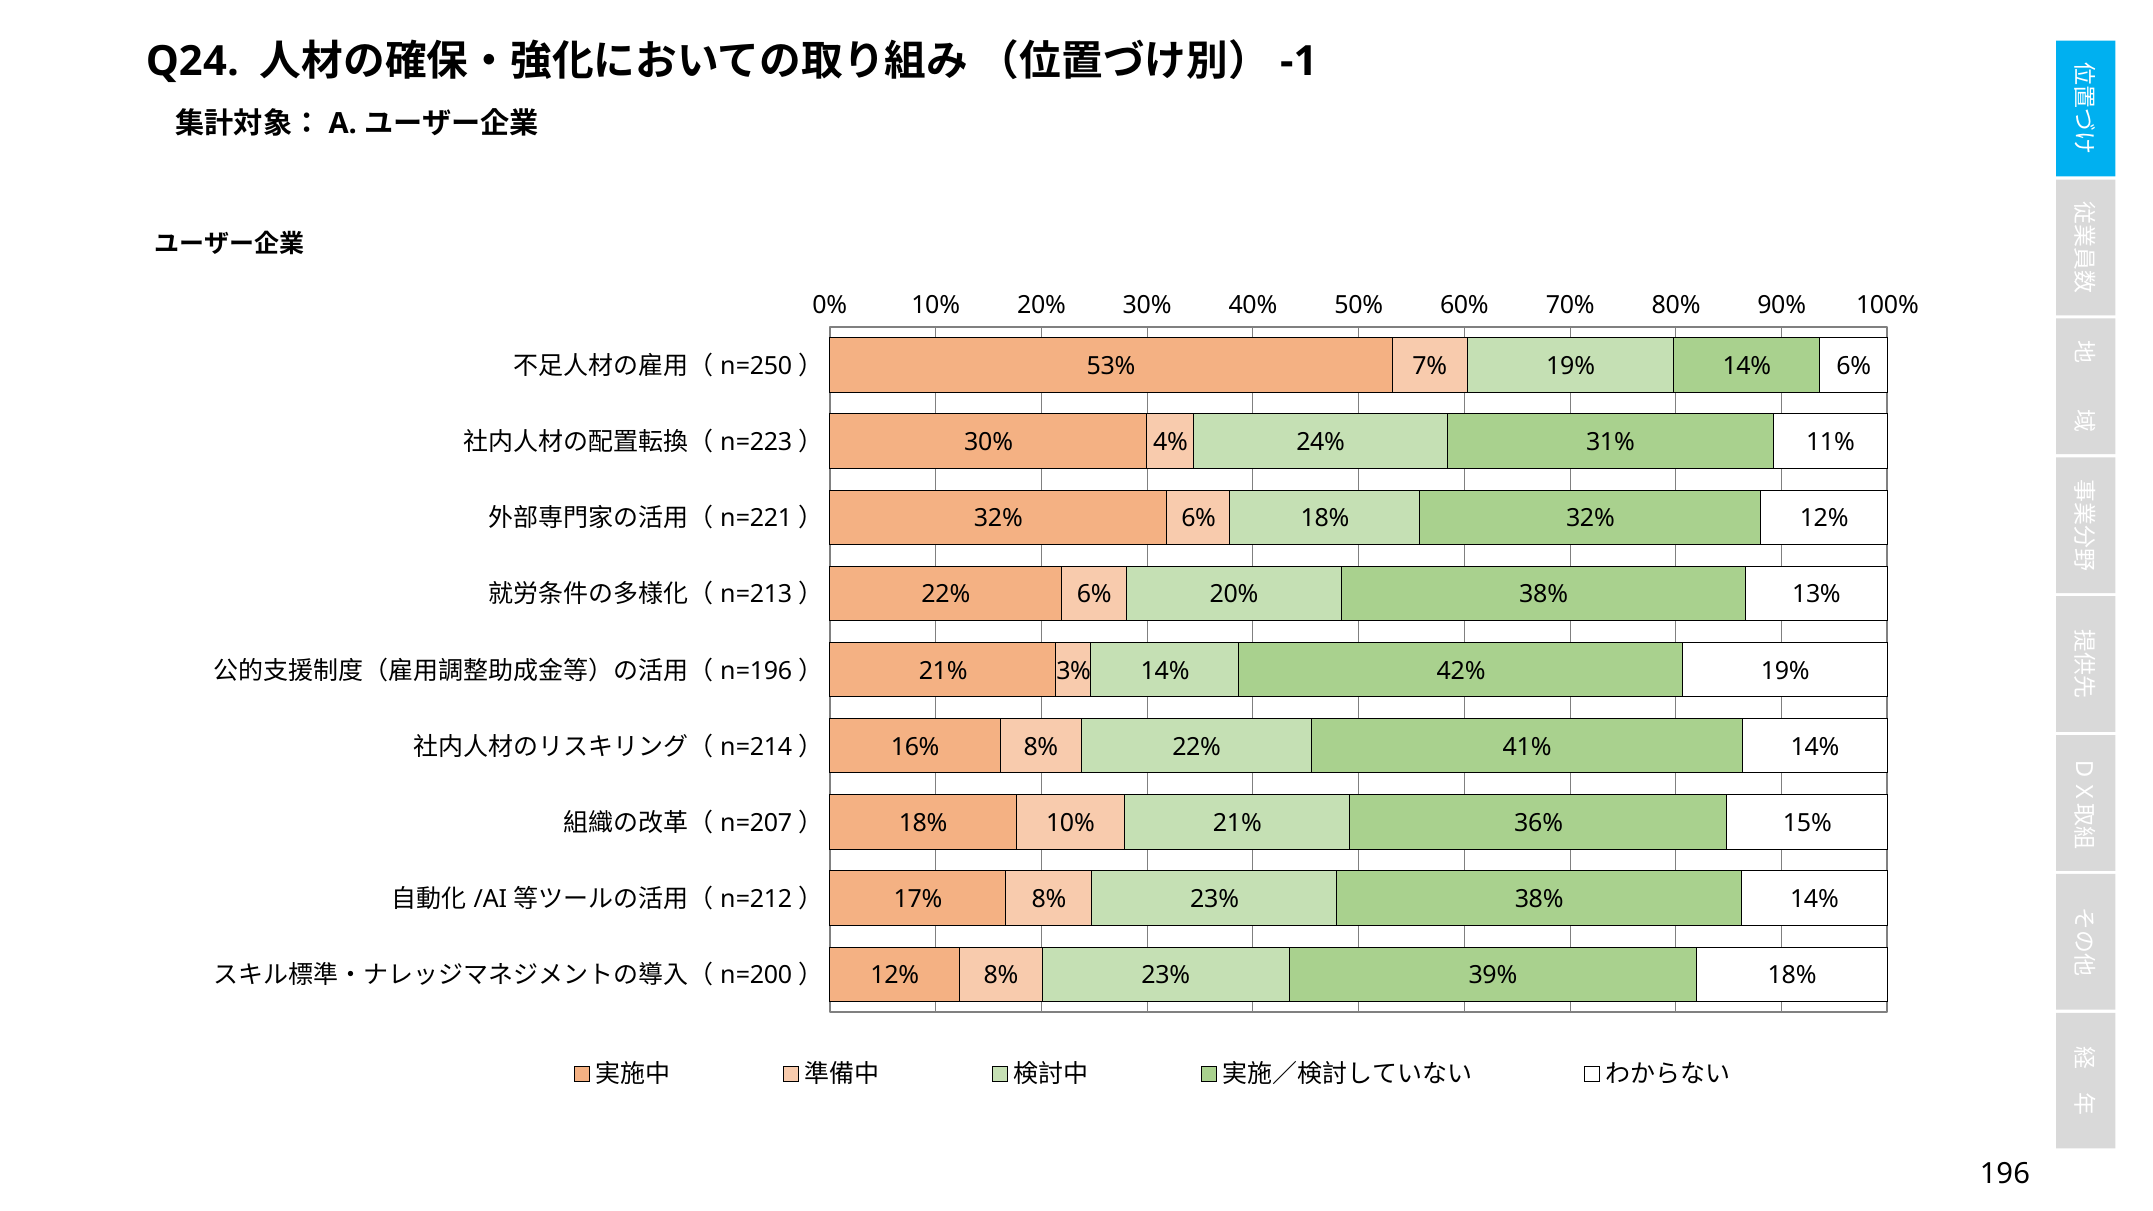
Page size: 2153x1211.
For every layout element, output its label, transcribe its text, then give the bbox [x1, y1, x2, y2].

slide_number 195 [1954, 1147, 2056, 1186]
text_box 集計対象：A.ユーザー企業 [131, 97, 2022, 147]
chart [131, 207, 1954, 1148]
text_box Q24. 人材の確保・強化においての取り組み （位置づけ別）-1 [131, 26, 2022, 92]
